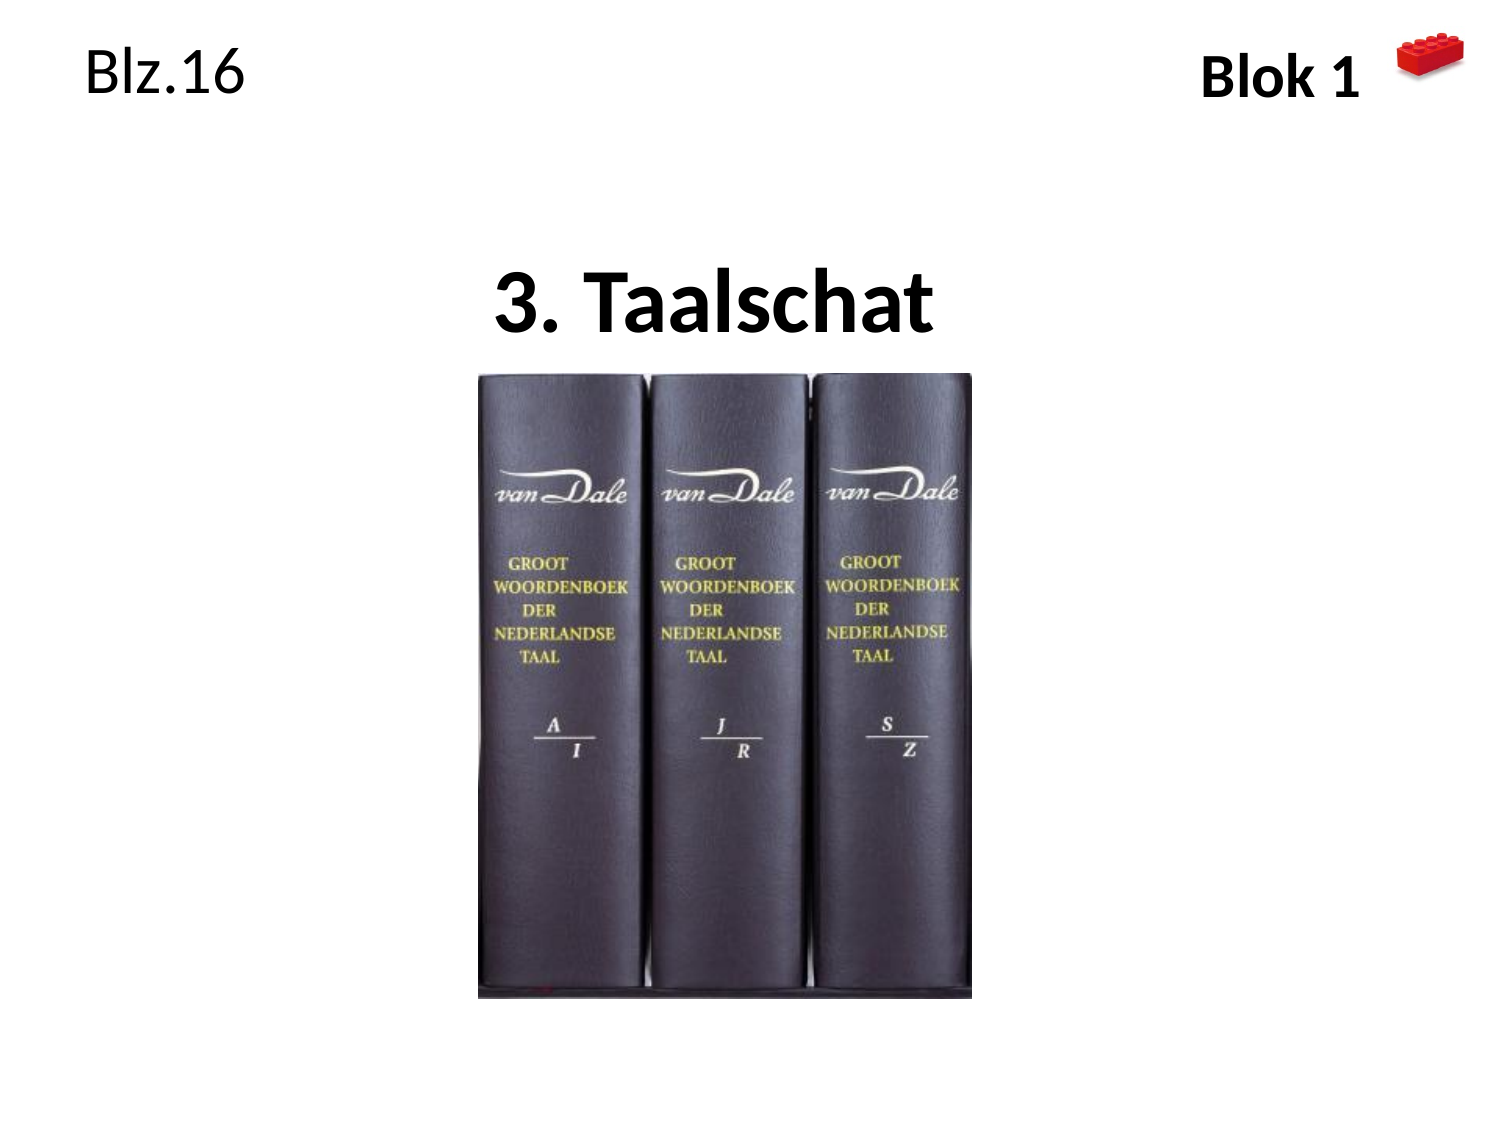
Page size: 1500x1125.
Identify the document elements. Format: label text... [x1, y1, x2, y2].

text_box Blok 1 [1104, 27, 1459, 119]
text_box [19, 0, 514, 325]
picture [1387, 26, 1472, 85]
title 3. Taalschat [76, 175, 1352, 417]
picture [478, 373, 973, 999]
